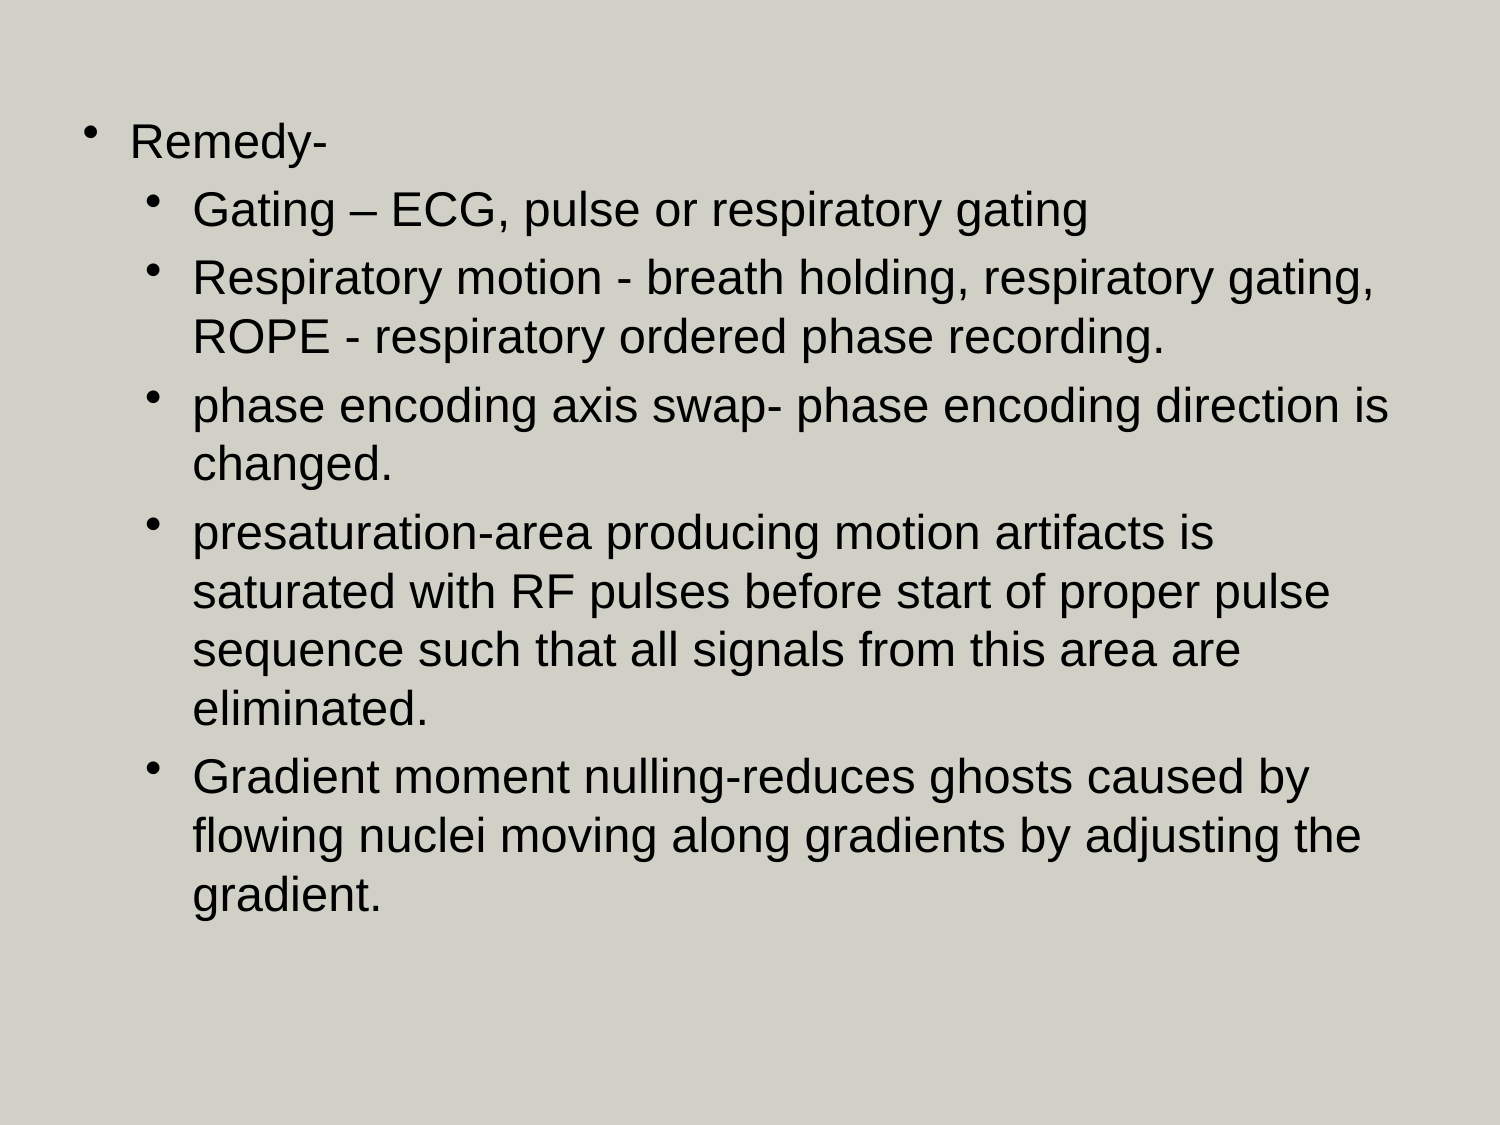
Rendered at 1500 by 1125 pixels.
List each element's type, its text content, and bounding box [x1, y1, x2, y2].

list Remedy- Gating – ECG, pulse or respiratory gating Respiratory motion - breath holding, respiratory gating, ROPE - respiratory ordered phase recording. phase encoding axis swap- phase encoding direction is changed. presaturation-area producing motion artifacts is saturated with RF pulses before start of proper pulse sequence such that all signals from this area are eliminated. Gradient moment nulling-reduces ghosts caused by flowing nuclei moving along gradients by adjusting the gradient. [74, 101, 1426, 1006]
